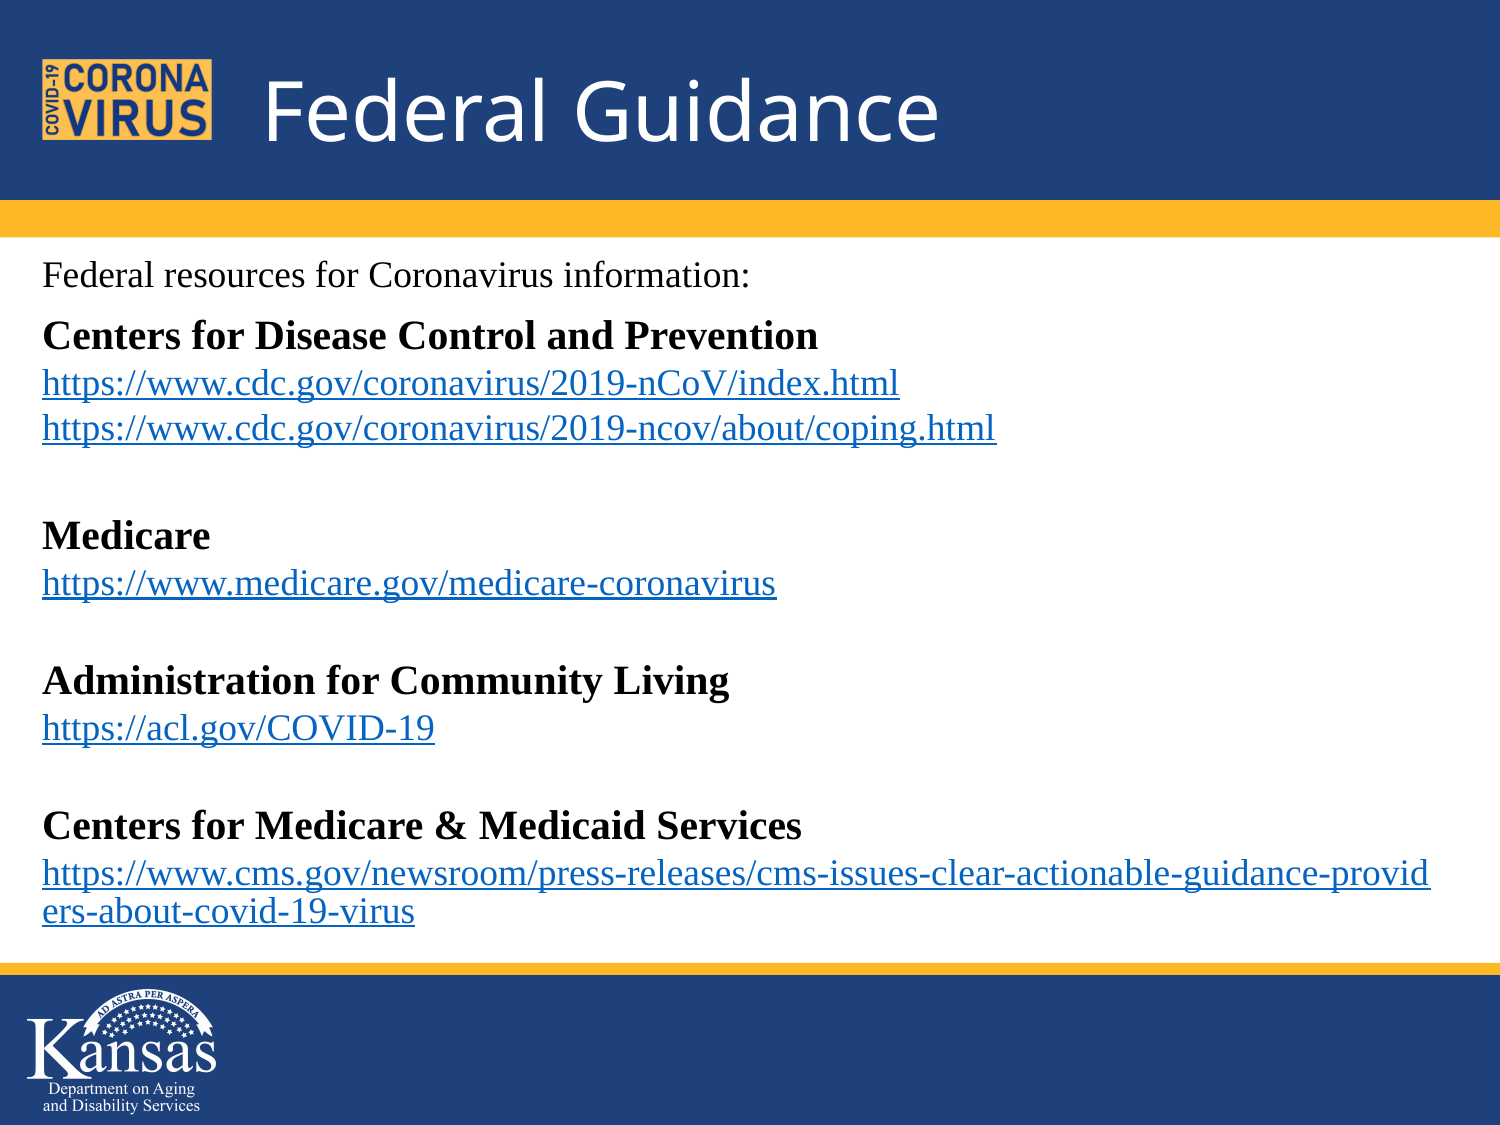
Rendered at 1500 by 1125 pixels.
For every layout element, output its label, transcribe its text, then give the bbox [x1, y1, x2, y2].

text_box Centers for Disease Control and Prevention https://www.cdc.gov/coronavirus/2019-nCoV/index.html https://www.cdc.gov/coronavirus/2019-ncov/about/coping.html Medicare https://www.medicare.gov/medicare-coronavirus Administration for Community Living https://acl.gov/COVID-19 Centers for Medicare & Medicaid Services https://www.cms.gov/newsroom/press-releases/cms-issues-clear-actionable-guidance-providers-about-covid-19-virus [27, 300, 1463, 901]
picture [27, 49, 227, 150]
picture [27, 989, 216, 1116]
title Federal Guidance [246, 28, 1373, 167]
text_box Federal resources for Coronavirus information: [27, 242, 1154, 300]
